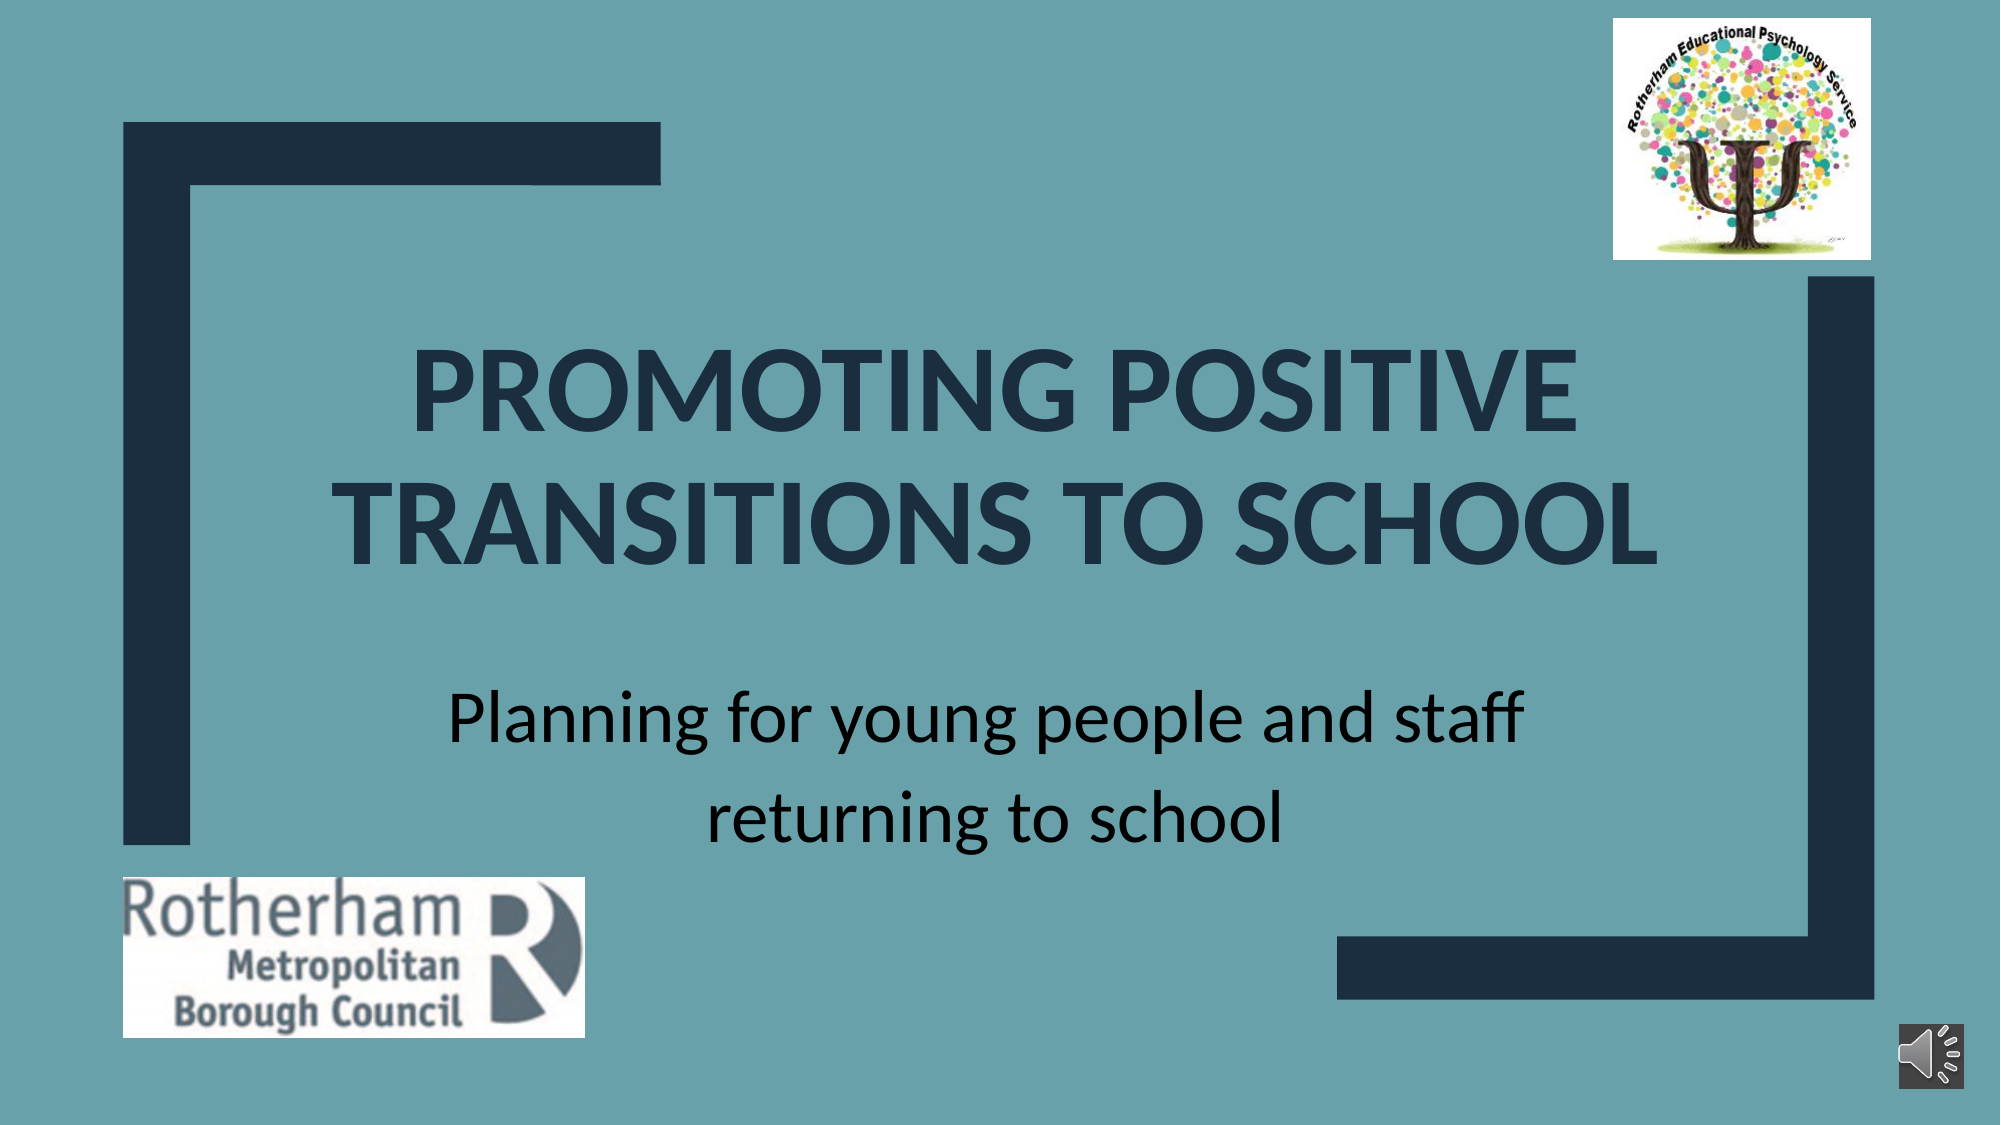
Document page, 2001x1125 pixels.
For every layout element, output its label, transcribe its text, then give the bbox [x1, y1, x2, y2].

picture [1897, 1022, 1965, 1090]
title Promoting positive transitions to school [309, 254, 1682, 599]
picture [123, 877, 585, 1039]
picture [1613, 18, 1871, 260]
subtitle Planning for young people and staff returning to school [230, 649, 1761, 828]
